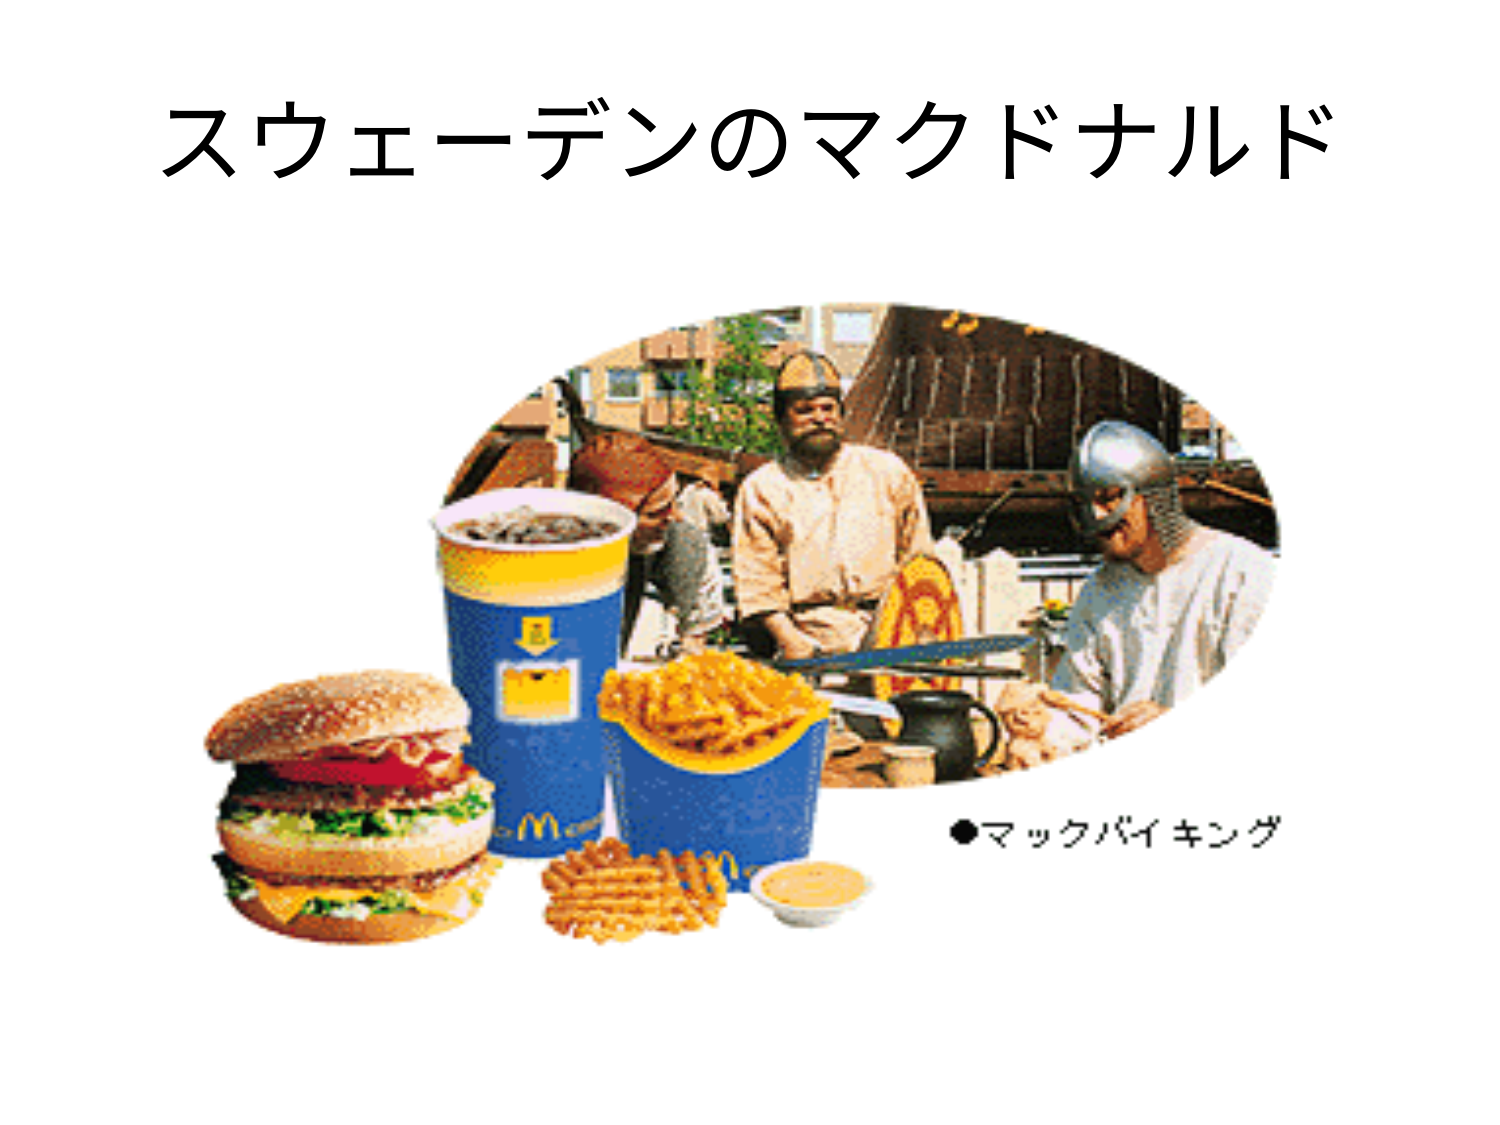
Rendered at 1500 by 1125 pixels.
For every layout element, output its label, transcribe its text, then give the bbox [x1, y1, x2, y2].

picture [194, 290, 1318, 965]
title スウェーデンのマクドナルド [74, 44, 1426, 233]
